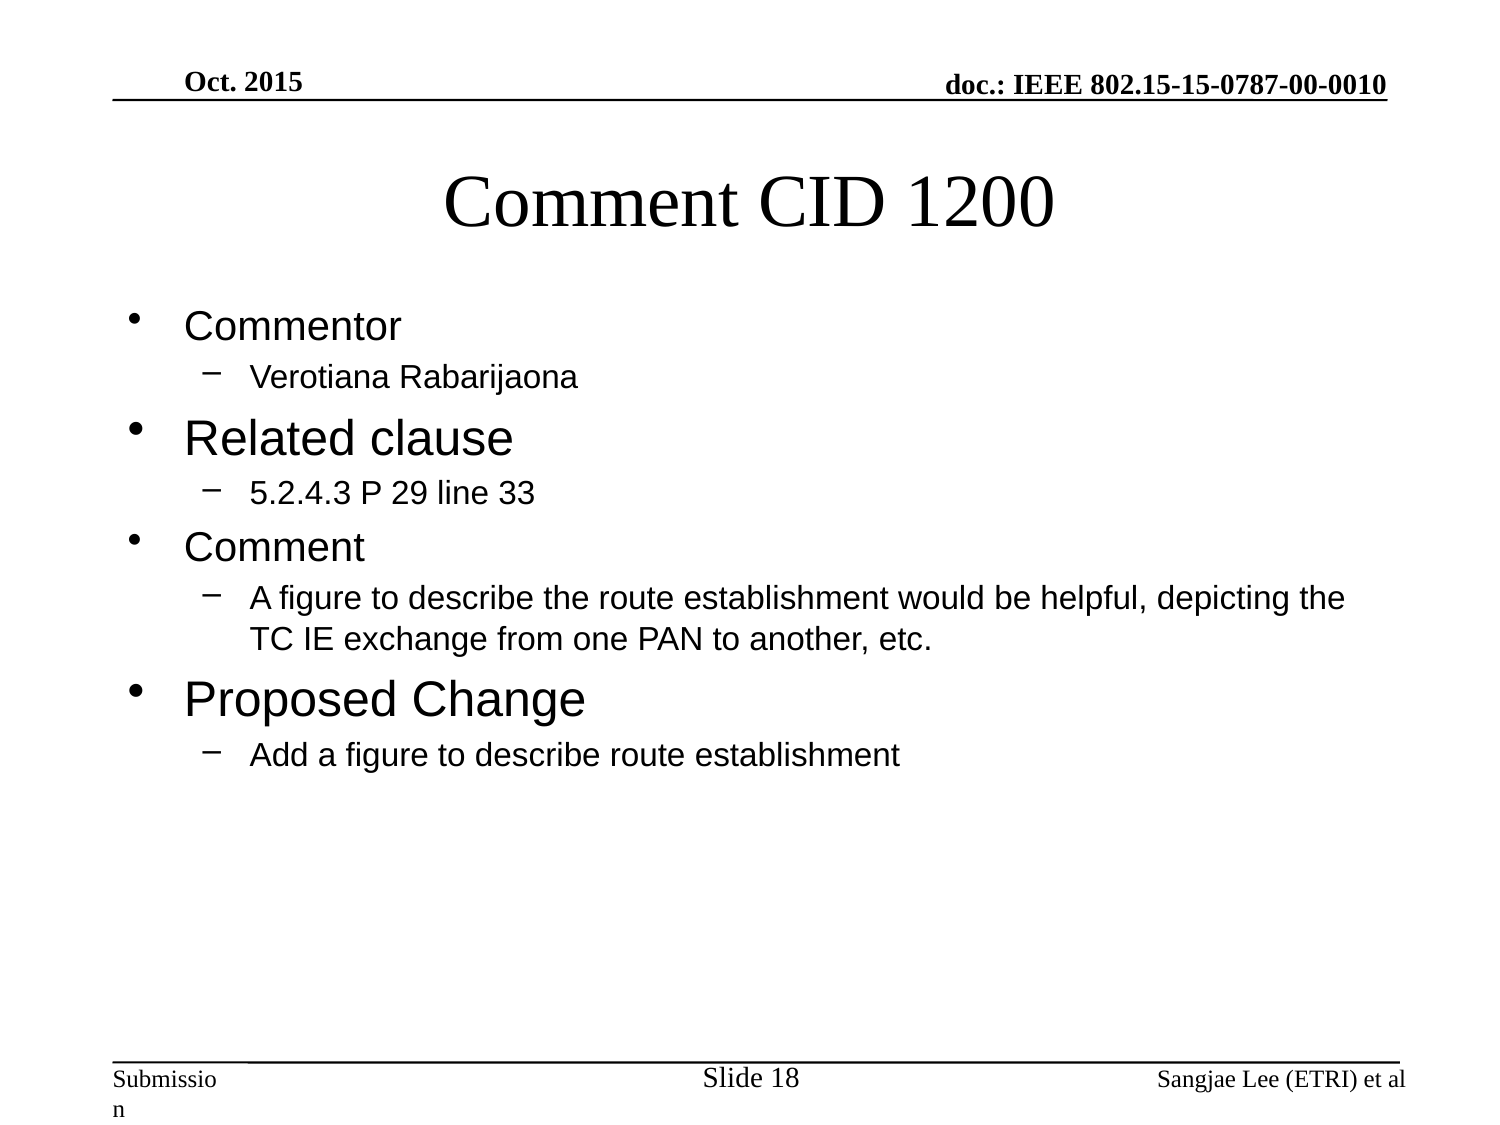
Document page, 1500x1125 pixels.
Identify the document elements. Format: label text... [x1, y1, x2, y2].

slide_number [112, 62, 376, 99]
title Comment CID 1200 [112, 125, 1388, 268]
footer Sangjae Lee (ETRI) et al [820, 1061, 1413, 1093]
slide_number Slide 18 [619, 1058, 883, 1095]
list Commentor Verotiana Rabarijaona Related clause 5.2.4.3 P 29 line 33 Comment A figure to describe the route establishment would be helpful, depicting the TC IE exchange from one PAN to another, etc. Proposed Change Add a figure to describe route establishment [112, 290, 1400, 1001]
